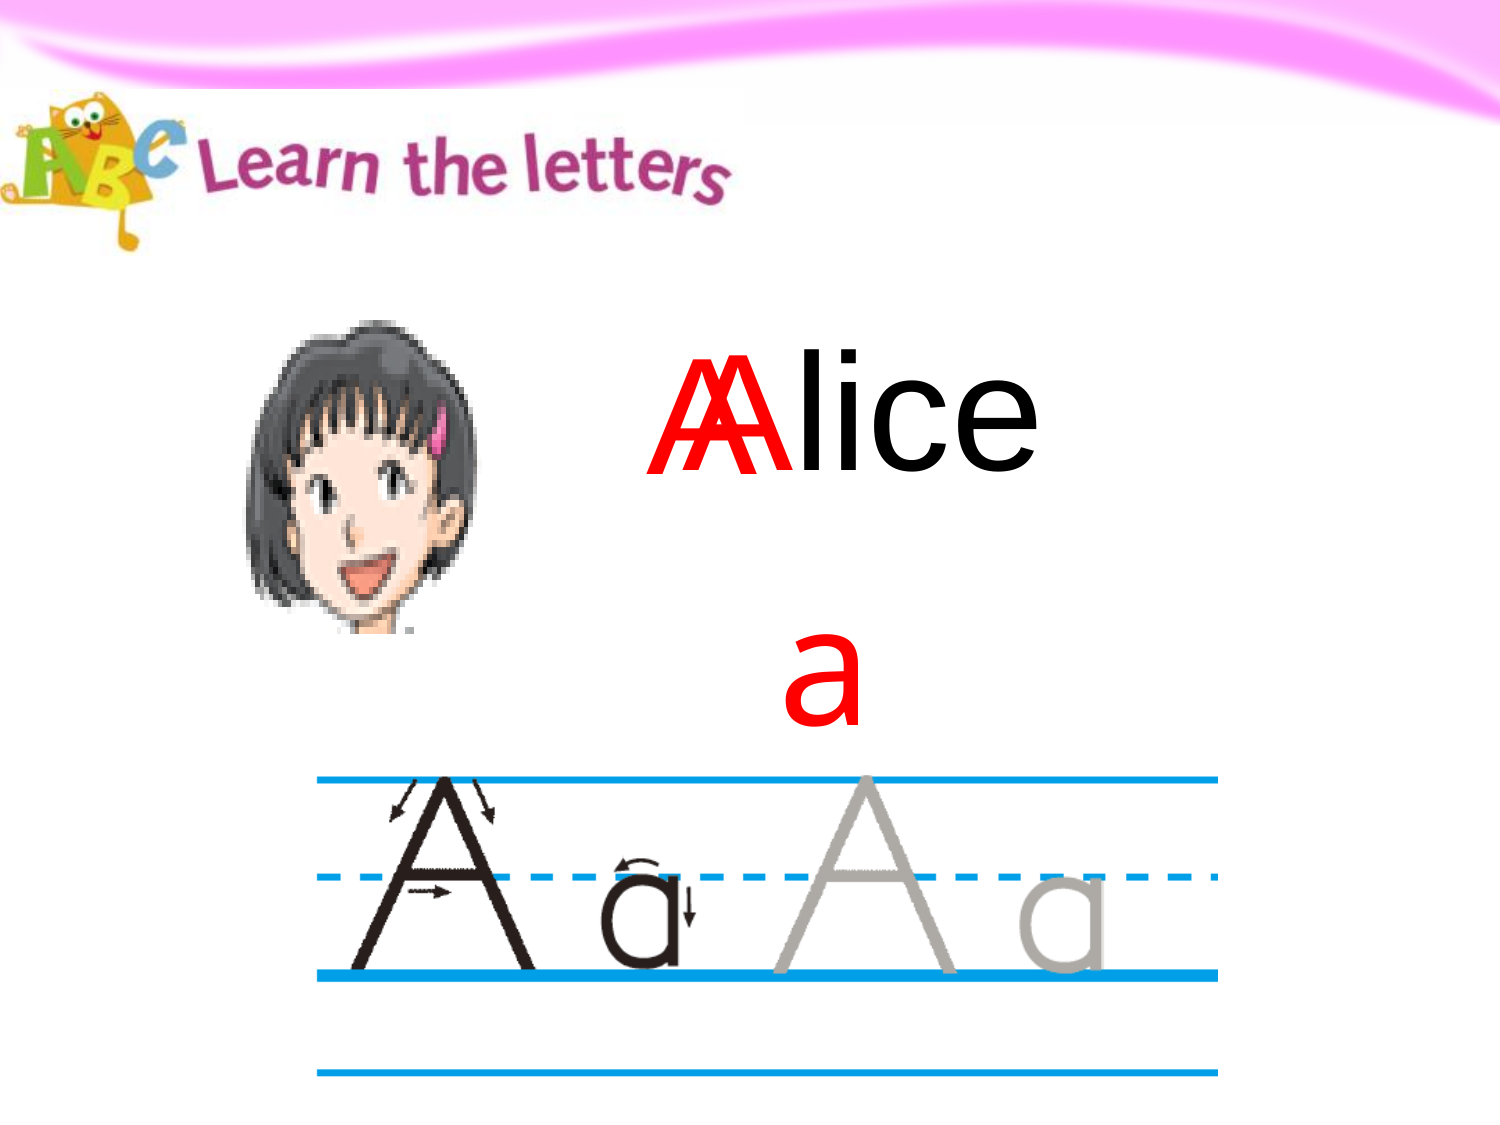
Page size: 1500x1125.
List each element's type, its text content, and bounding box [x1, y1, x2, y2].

title Alice [942, 314, 1176, 494]
picture [270, 723, 1218, 1125]
picture [241, 314, 496, 634]
picture [0, 0, 1500, 256]
text_box a [761, 592, 975, 722]
text_box A [546, 314, 942, 502]
